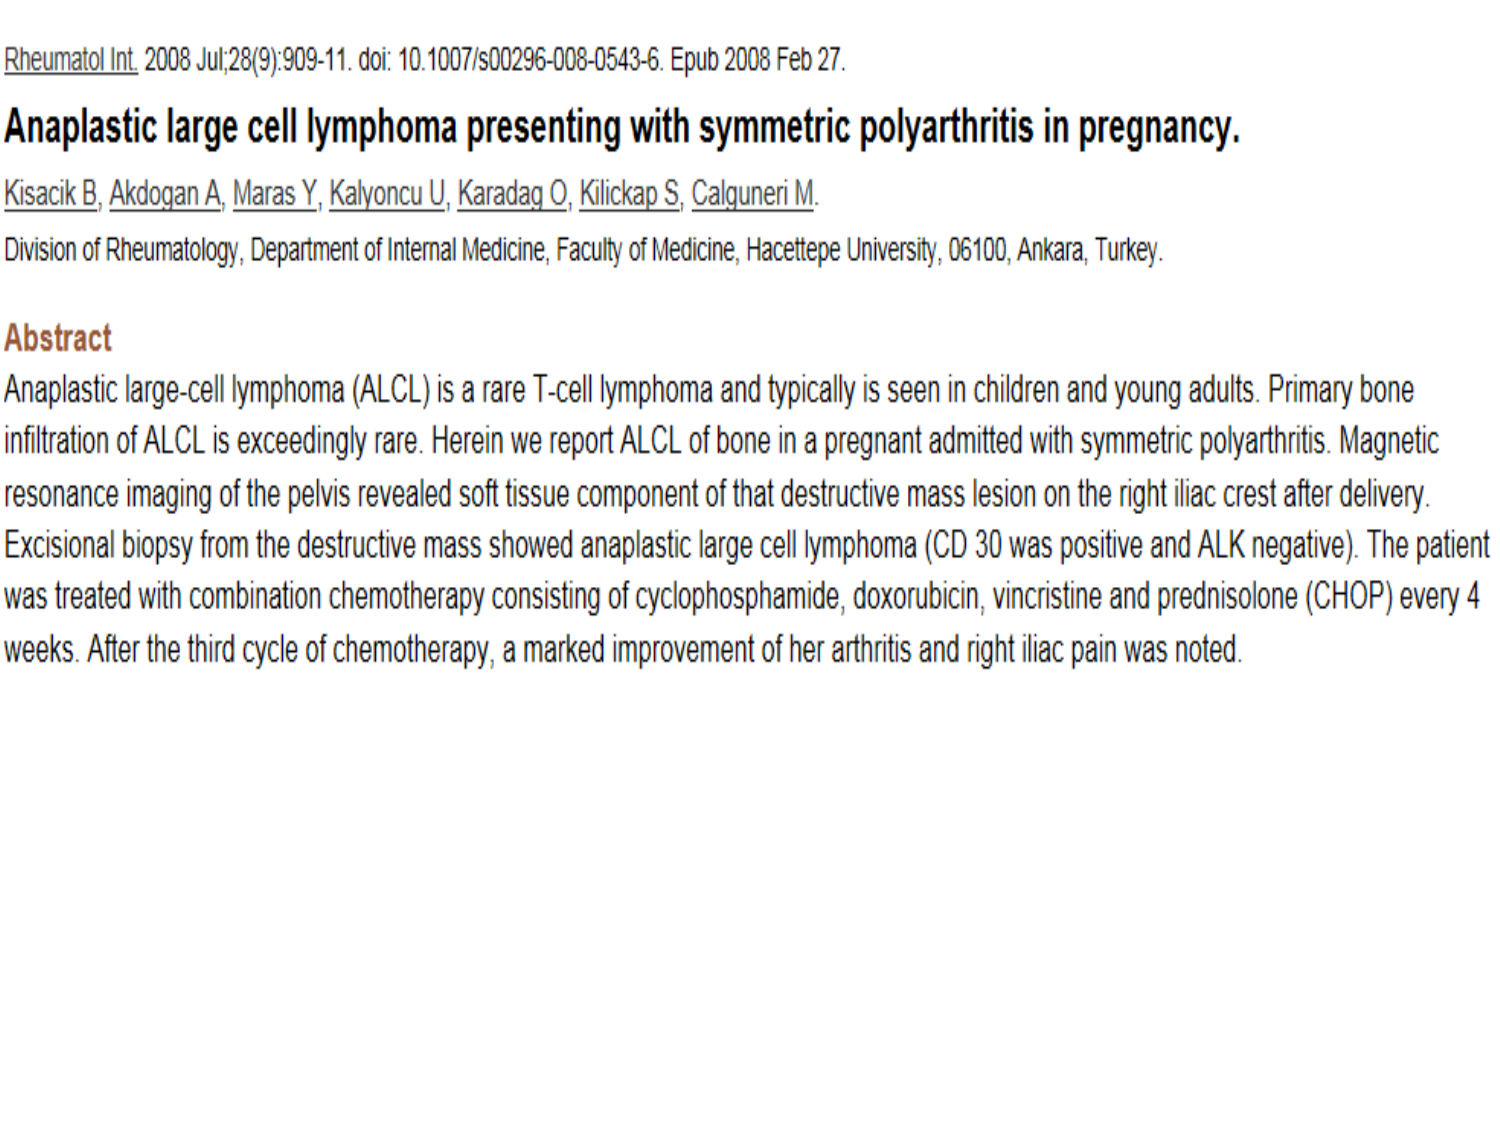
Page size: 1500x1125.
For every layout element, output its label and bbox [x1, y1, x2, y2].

picture [0, 0, 1500, 696]
